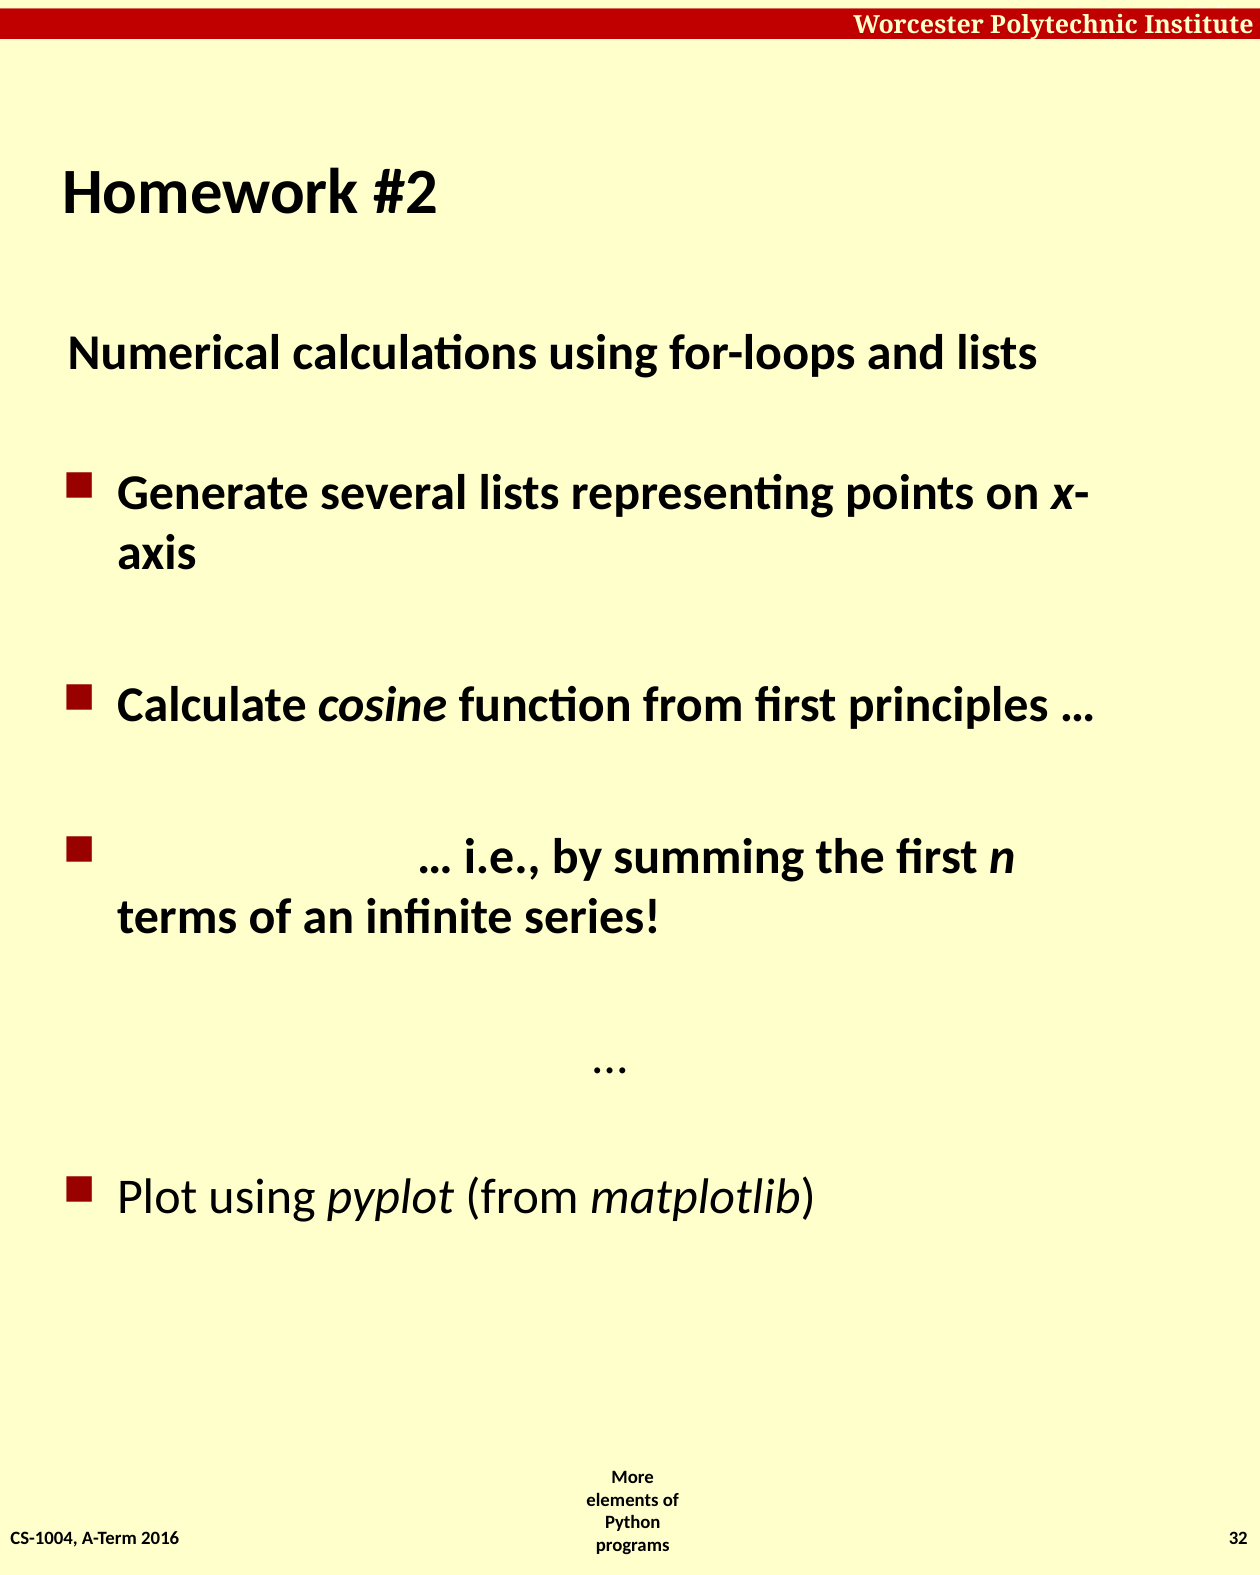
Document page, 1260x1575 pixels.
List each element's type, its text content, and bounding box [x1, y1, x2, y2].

slide_number CS-1004, A-Term 2016 [10, 1525, 184, 1549]
slide_number 32 [1225, 1525, 1248, 1549]
footer More elements of Python programs [577, 1531, 683, 1555]
title Homework #2 [48, 99, 1096, 276]
